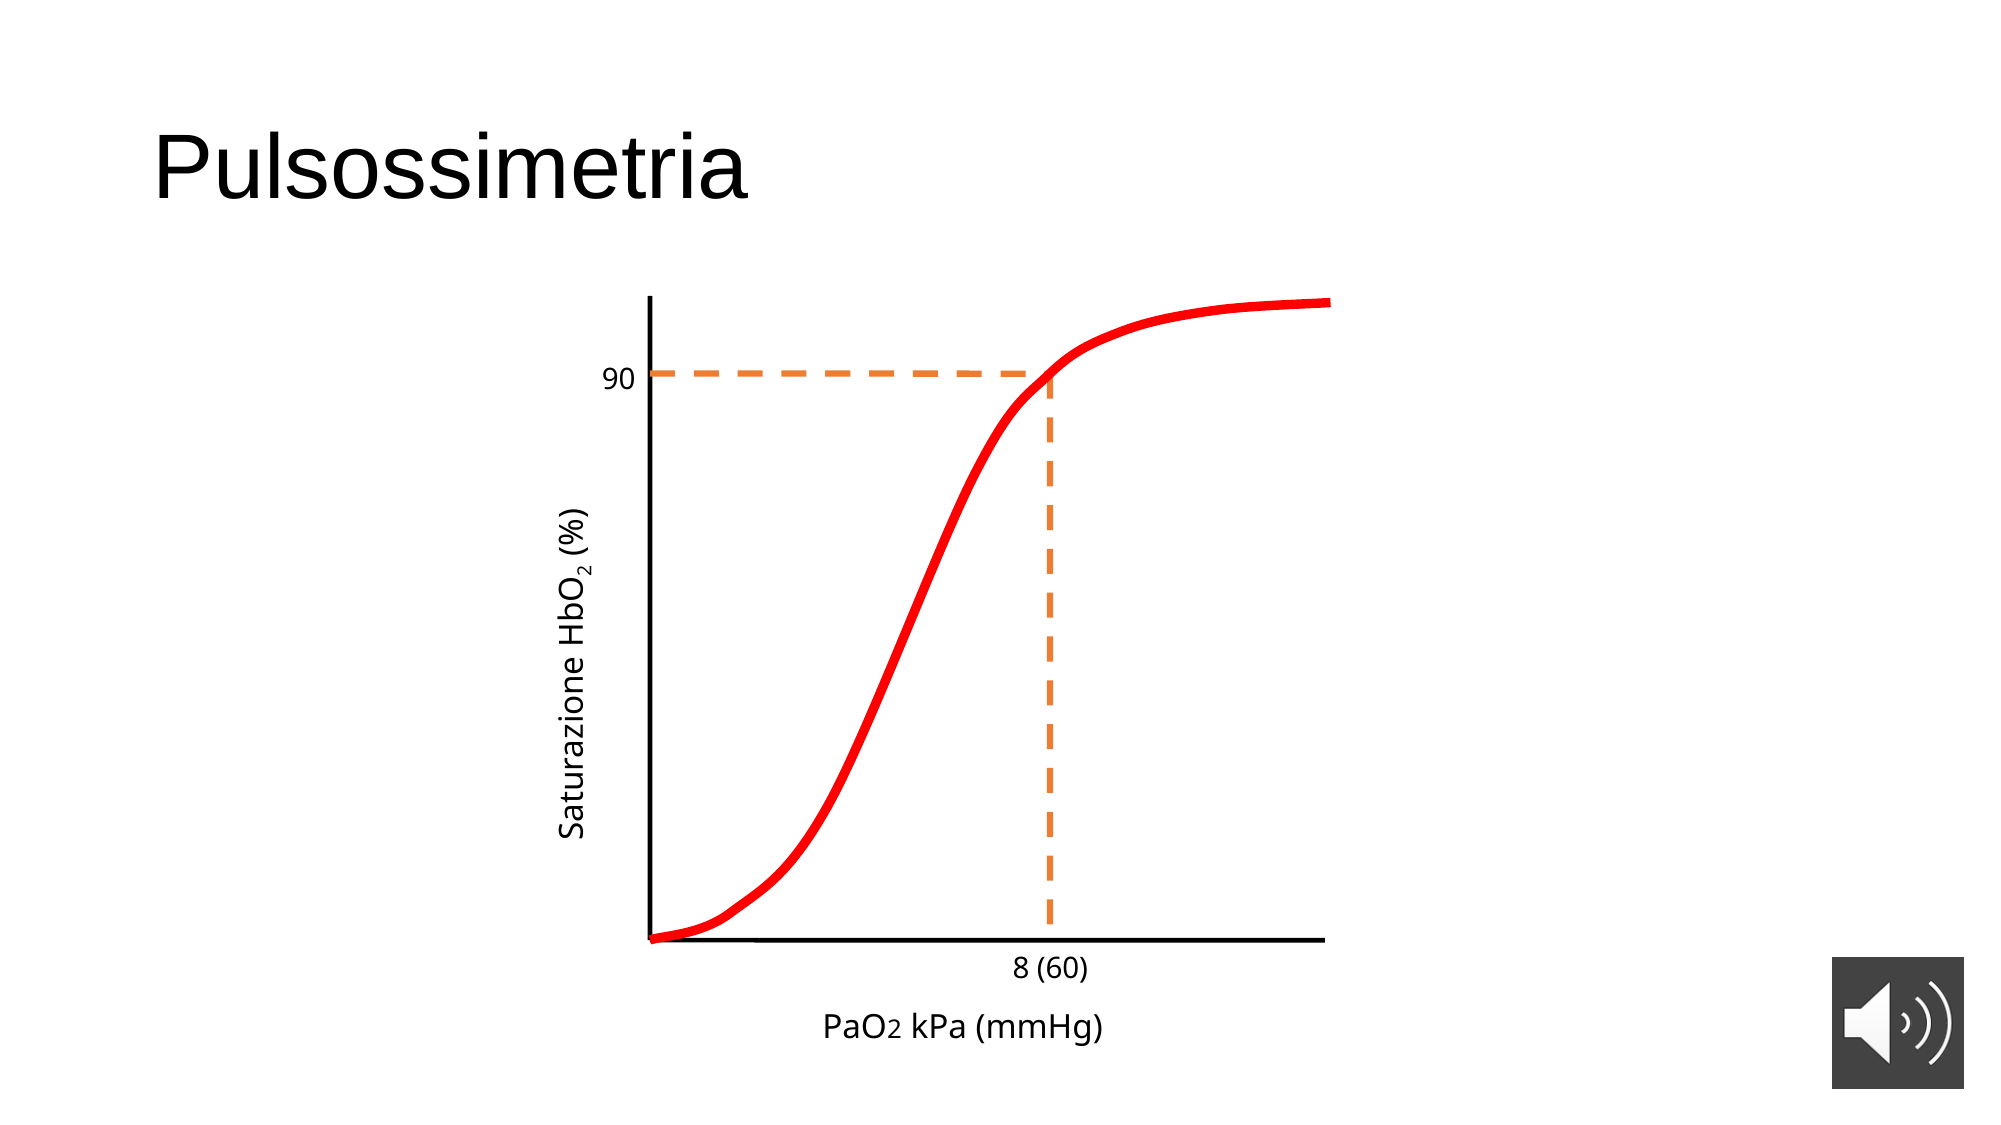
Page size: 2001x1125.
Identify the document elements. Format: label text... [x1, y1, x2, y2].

title Pulsossimetria [137, 59, 1863, 278]
picture [1831, 956, 1965, 1090]
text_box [539, 295, 1331, 1054]
